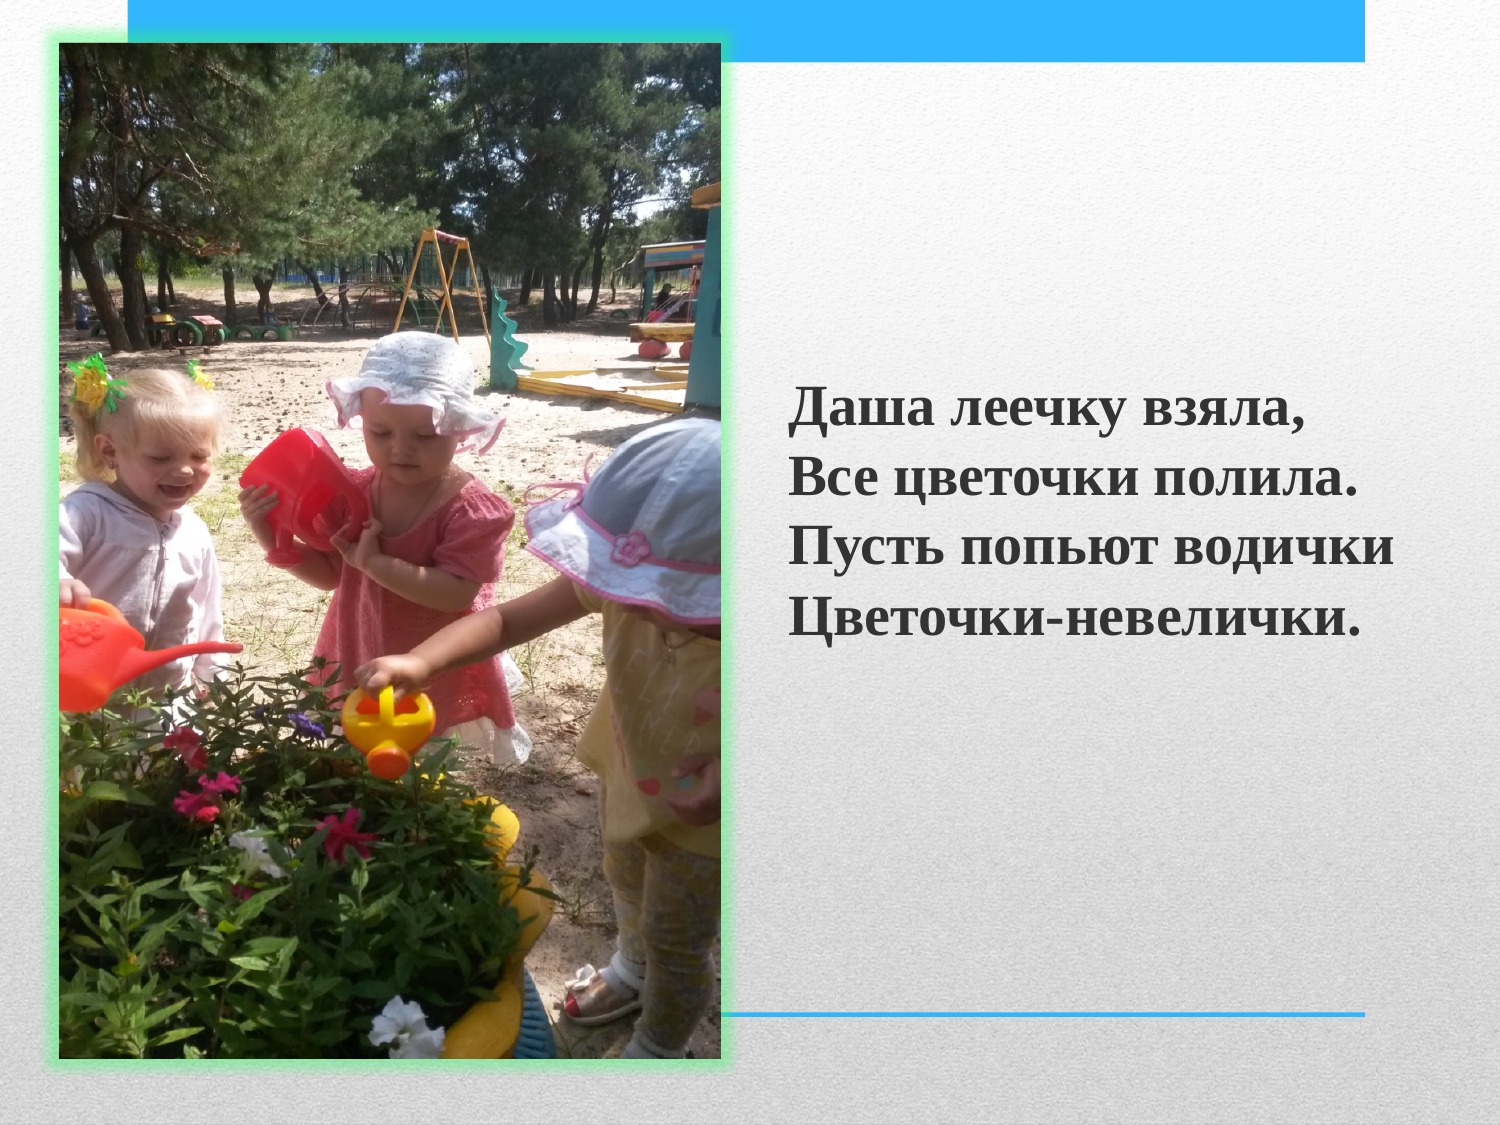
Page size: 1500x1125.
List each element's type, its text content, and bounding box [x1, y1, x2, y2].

text_box Даша леечку взяла, Все цветочки полила. Пусть попьют водички Цветочки-невелички. [902, 314, 1471, 655]
picture [0, 44, 898, 1059]
